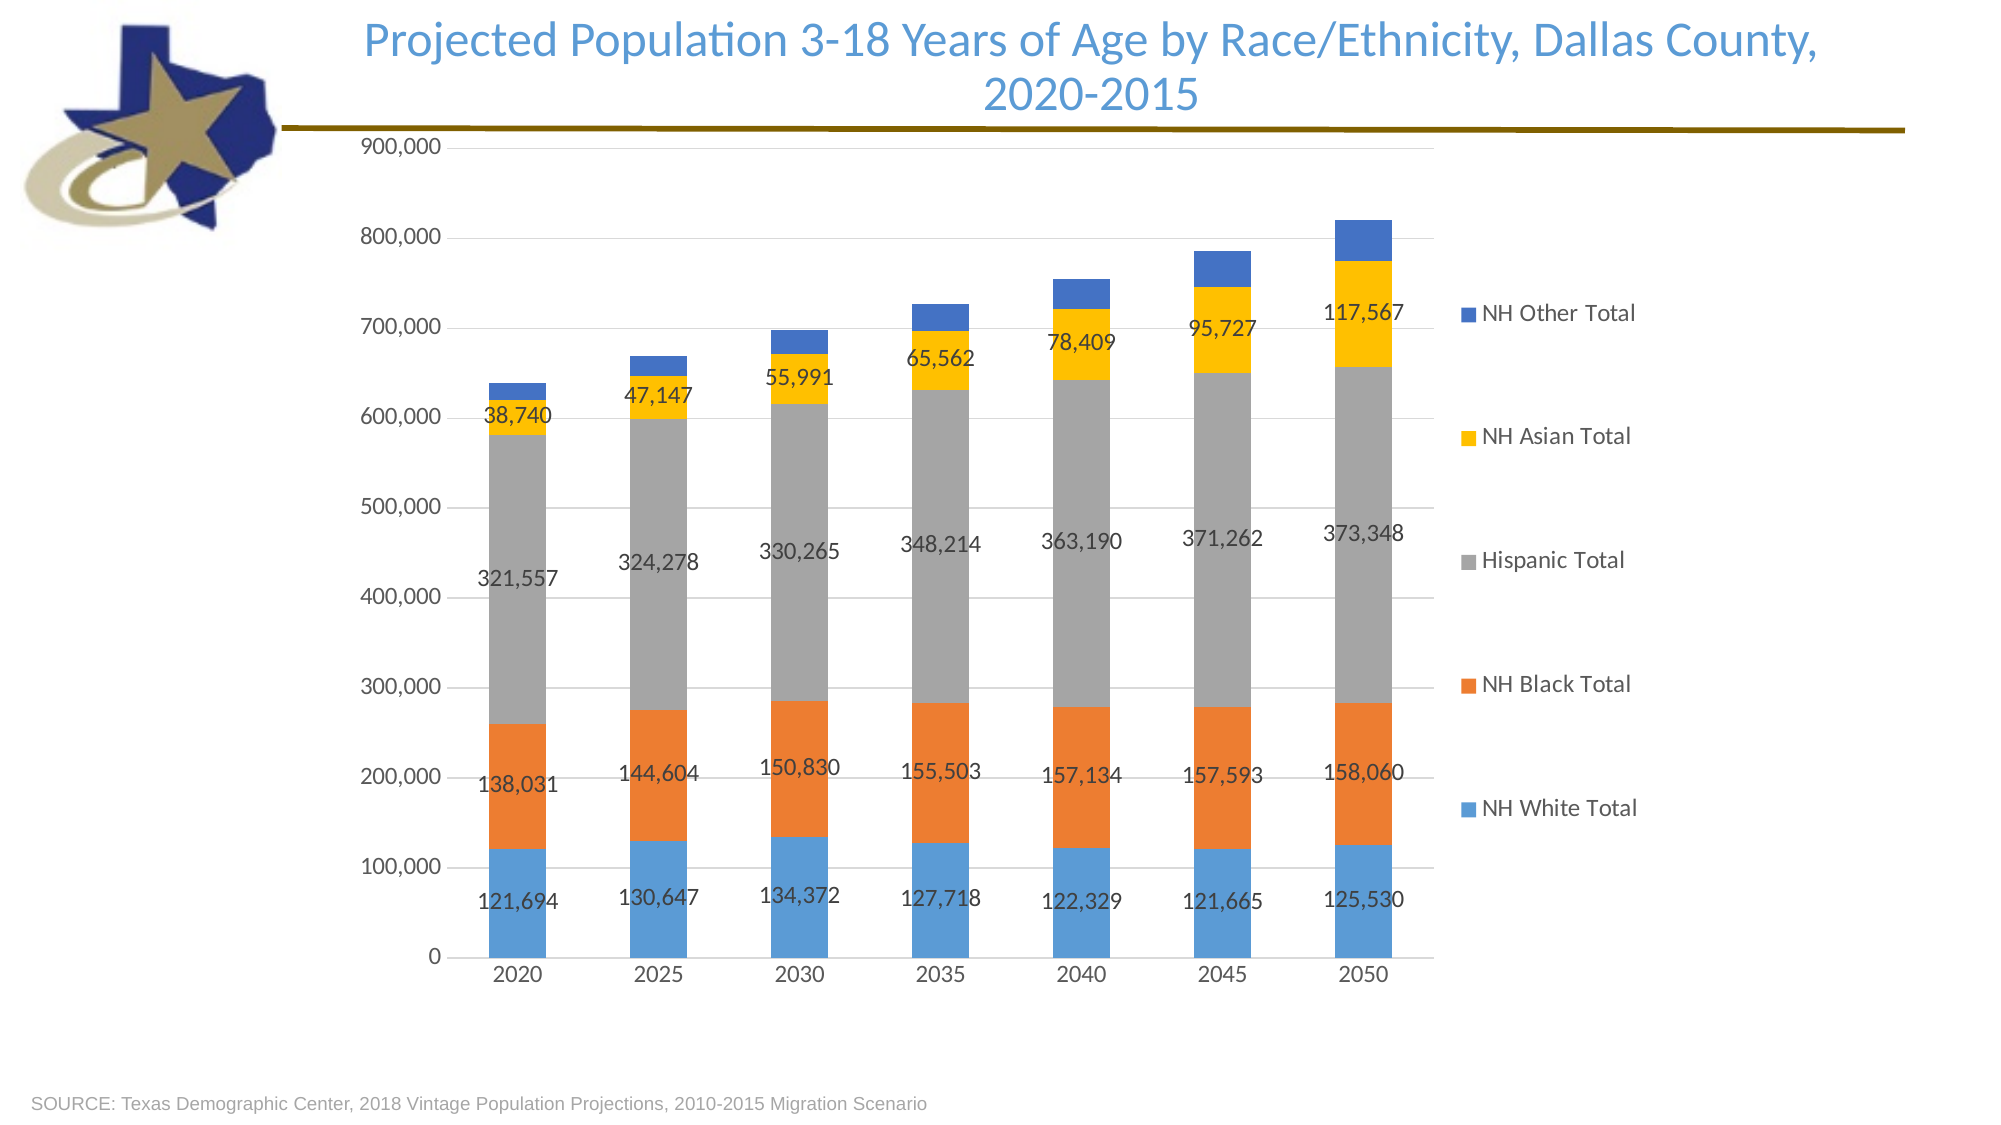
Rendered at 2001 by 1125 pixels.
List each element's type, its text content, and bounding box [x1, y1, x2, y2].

text_box SOURCE: Texas Demographic Center, 2018 Vintage Population Projections, 2010-2015 Migration Scenario [16, 1084, 1653, 1125]
picture [20, 0, 282, 261]
chart [333, 117, 1667, 1007]
text_box Projected Population 3-18 Years of Age by Race/Ethnicity, Dallas County, 2020-2015 [326, 0, 1857, 135]
